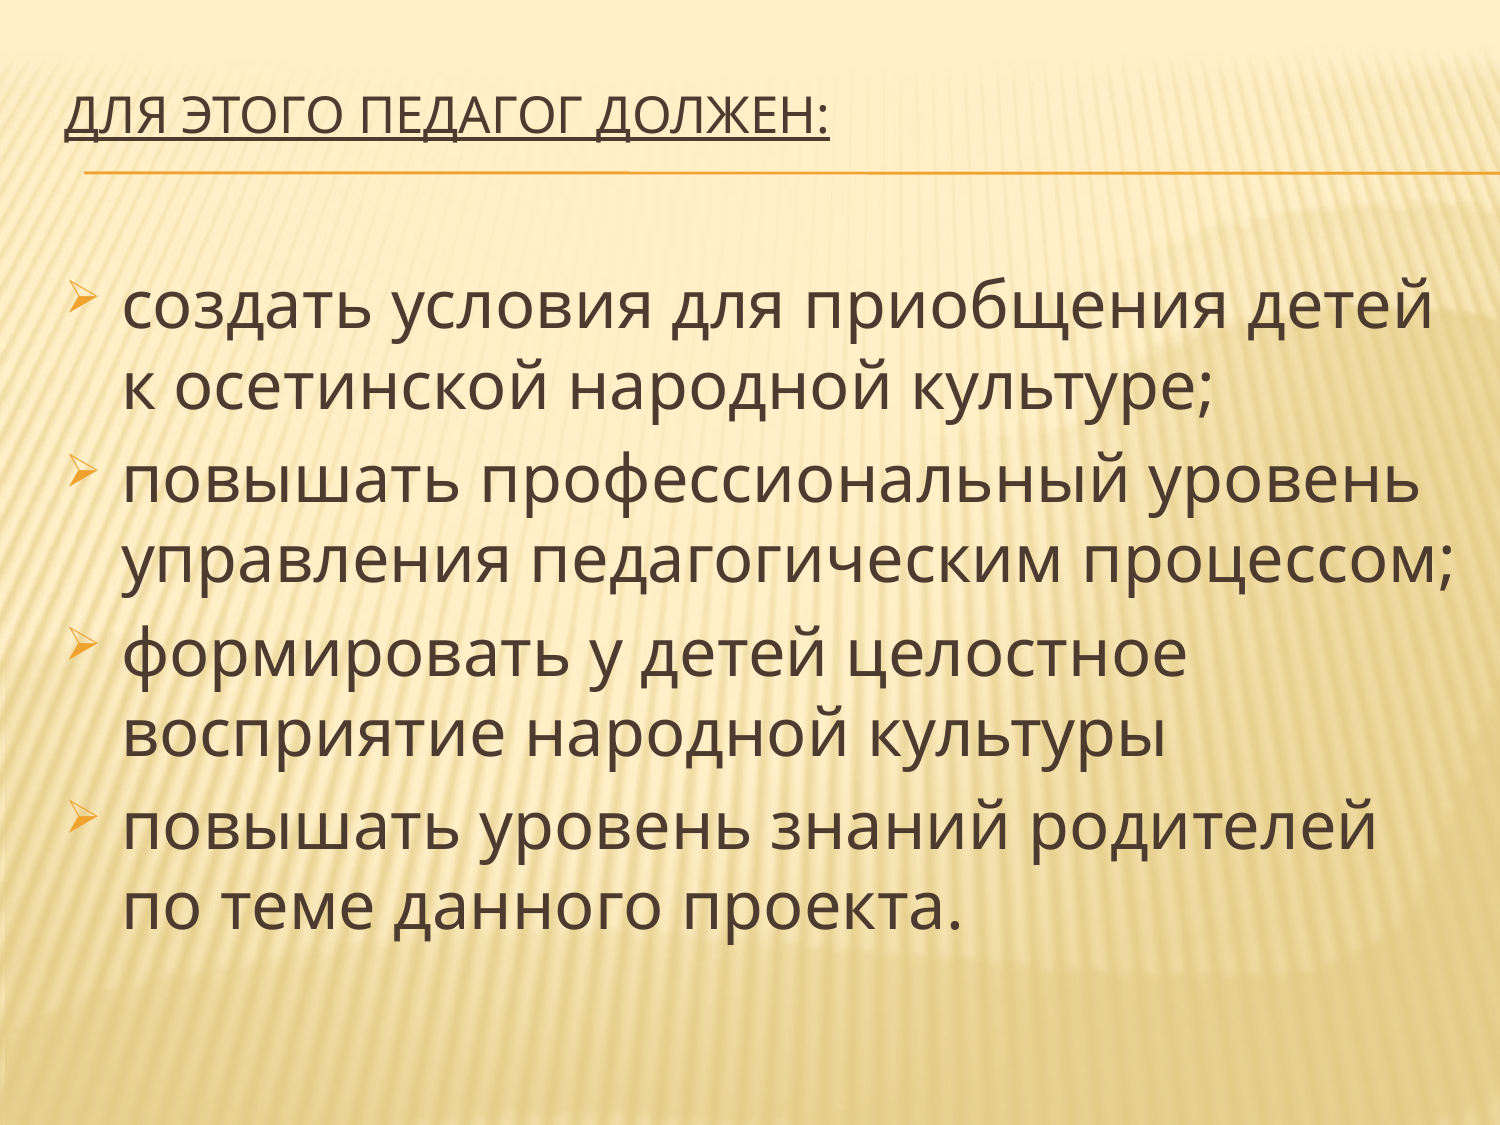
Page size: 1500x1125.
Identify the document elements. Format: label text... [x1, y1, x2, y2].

title Для этого педагог должен: [50, 75, 1475, 213]
list создать условия для приобщения детей к осетинской народной культуре; повышать профессиональный уровень управления педагогическим процессом; формировать у детей целостное восприятие народной культуры повышать уровень знаний родителей по теме данного проекта. [50, 254, 1475, 998]
